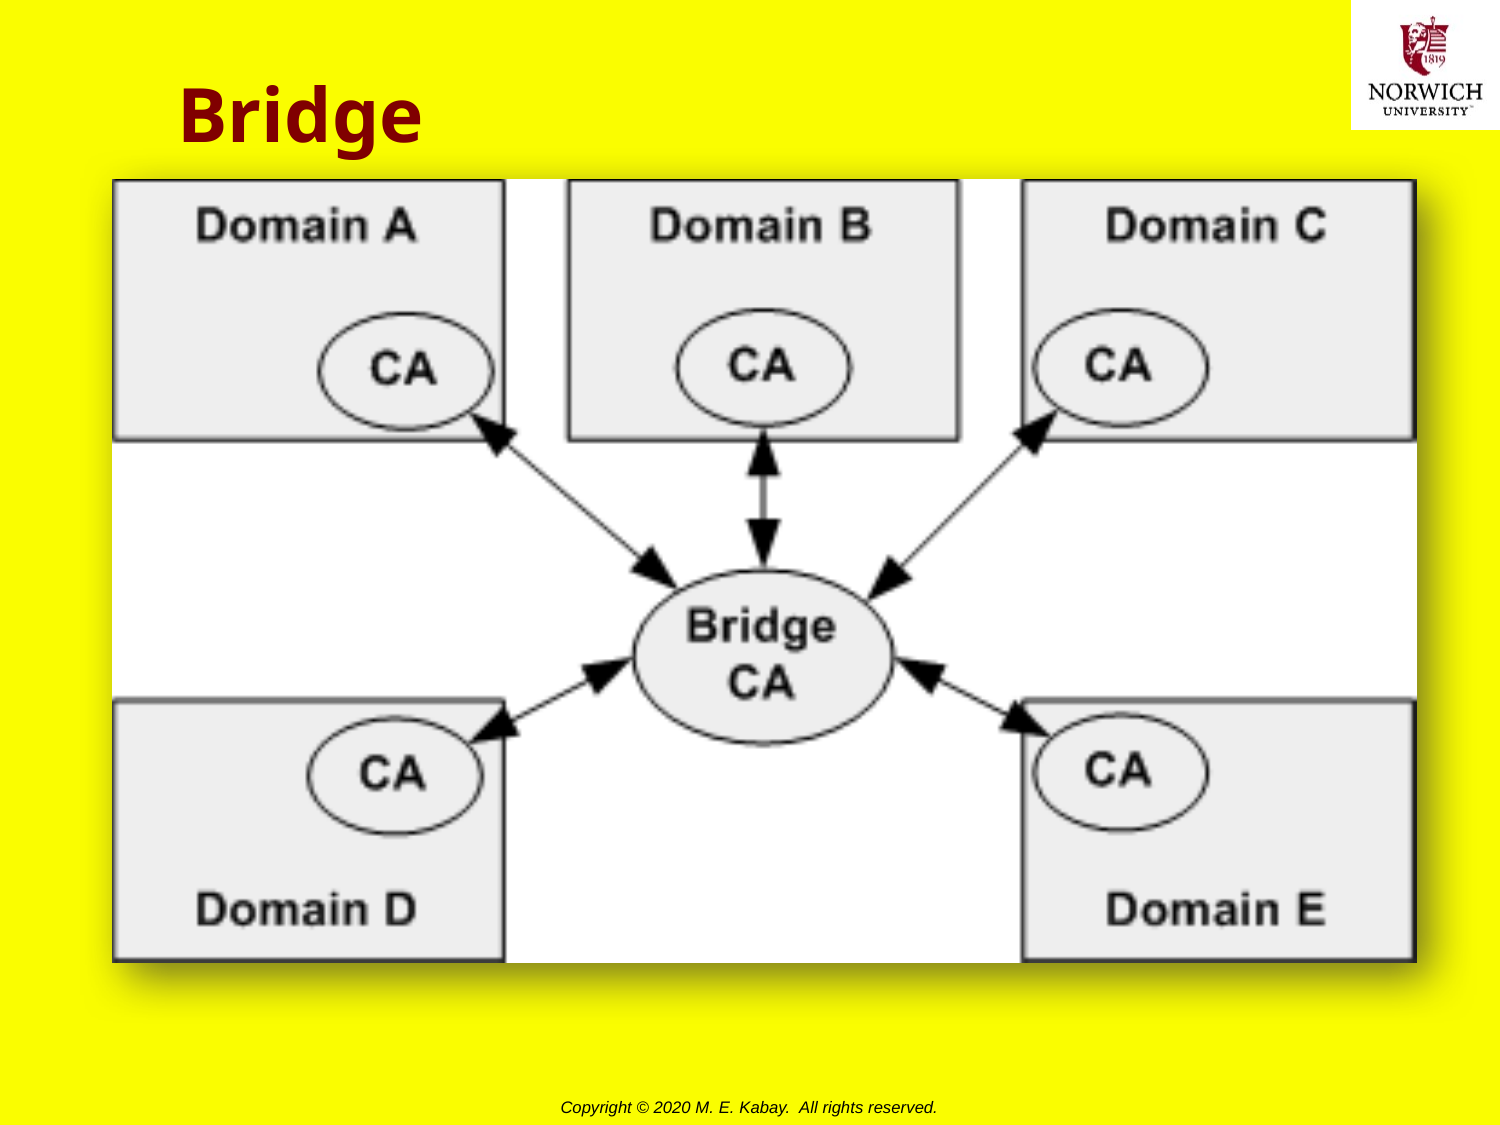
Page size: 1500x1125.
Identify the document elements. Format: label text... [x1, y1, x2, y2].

picture [1351, 0, 1500, 130]
title Bridge [161, 24, 1339, 161]
picture [112, 179, 1417, 963]
